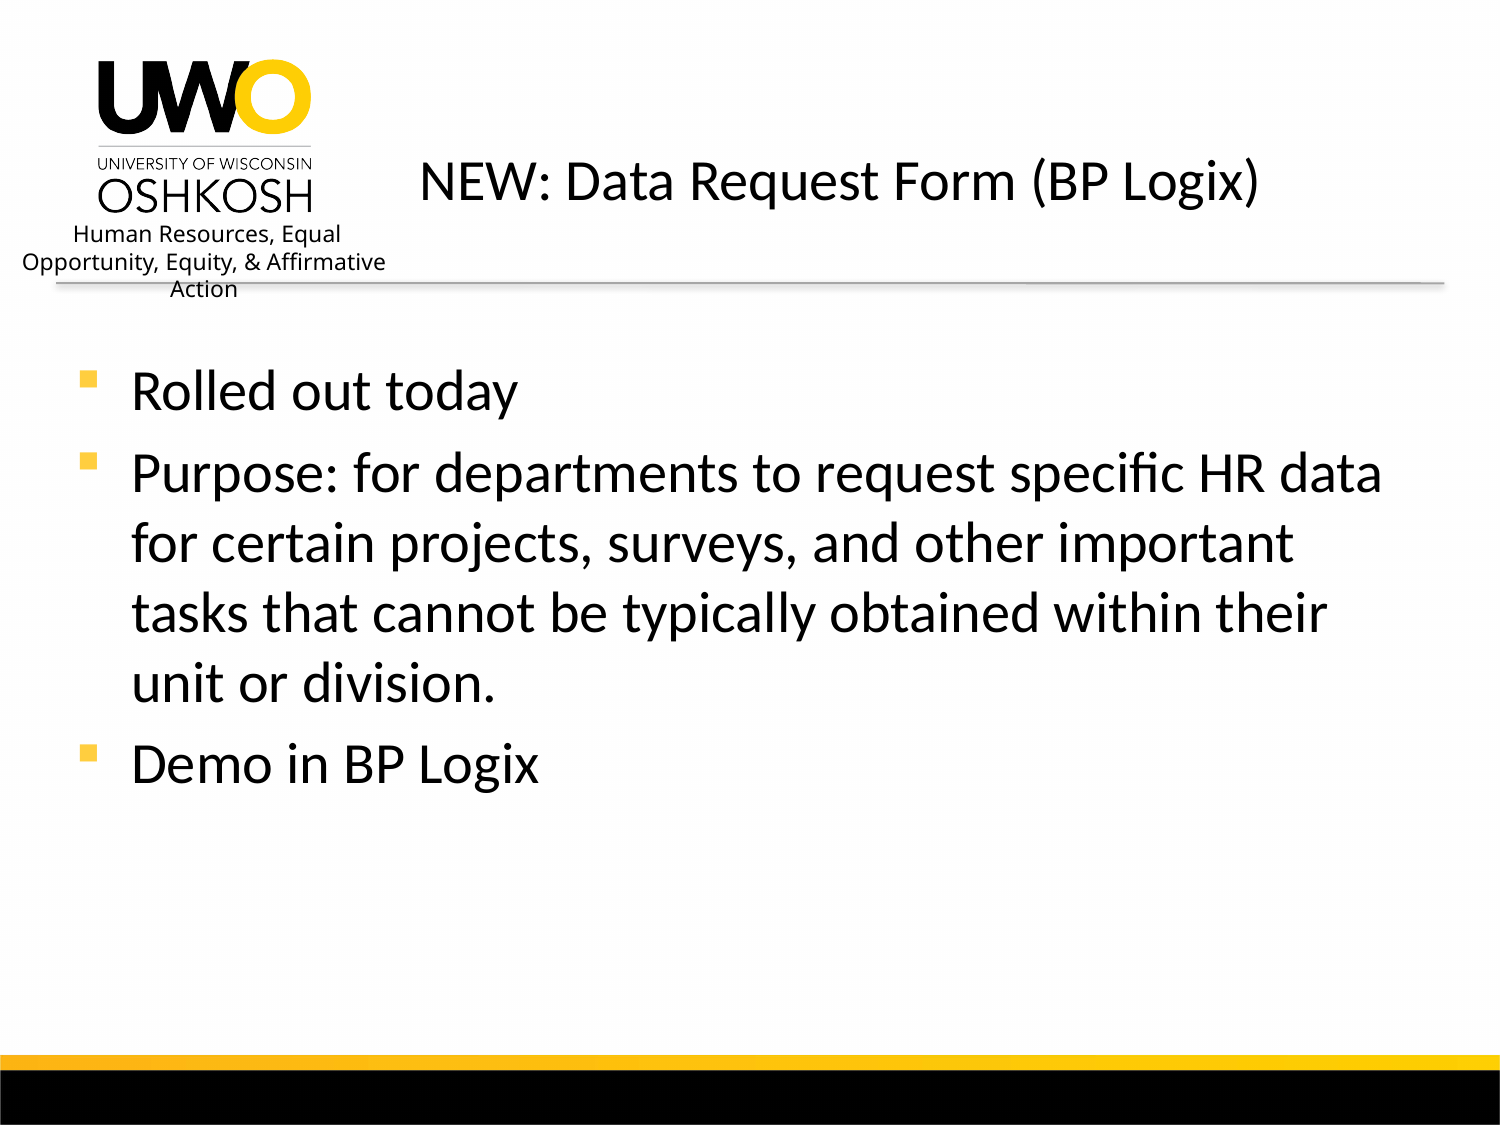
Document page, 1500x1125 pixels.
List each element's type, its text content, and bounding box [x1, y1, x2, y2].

picture [0, 0, 1500, 1125]
title NEW: Data Request Form (BP Logix) [419, 136, 1445, 213]
list Rolled out today Purpose: for departments to request specific HR data for certain projects, surveys, and other important tasks that cannot be typically obtained within their unit or division. Demo in BP Logix [75, 352, 1425, 950]
